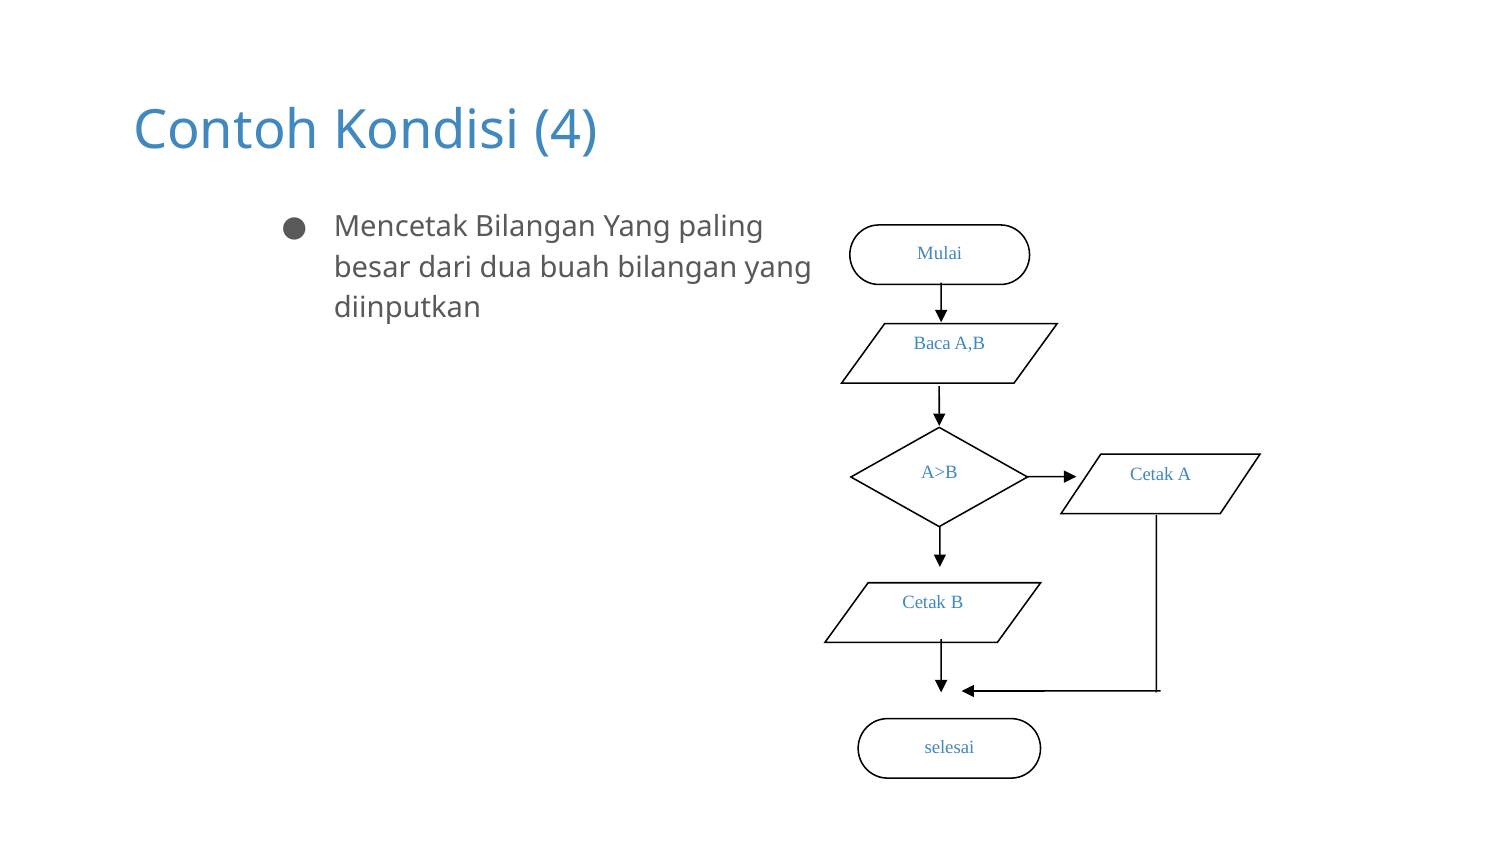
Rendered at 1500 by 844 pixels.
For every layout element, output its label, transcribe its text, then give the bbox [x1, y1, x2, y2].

title Contoh Kondisi (4) [118, 87, 1384, 167]
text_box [824, 224, 1261, 779]
list Mencetak Bilangan Yang paling besar dari dua buah bilangan yang diinputkan [243, 187, 844, 745]
